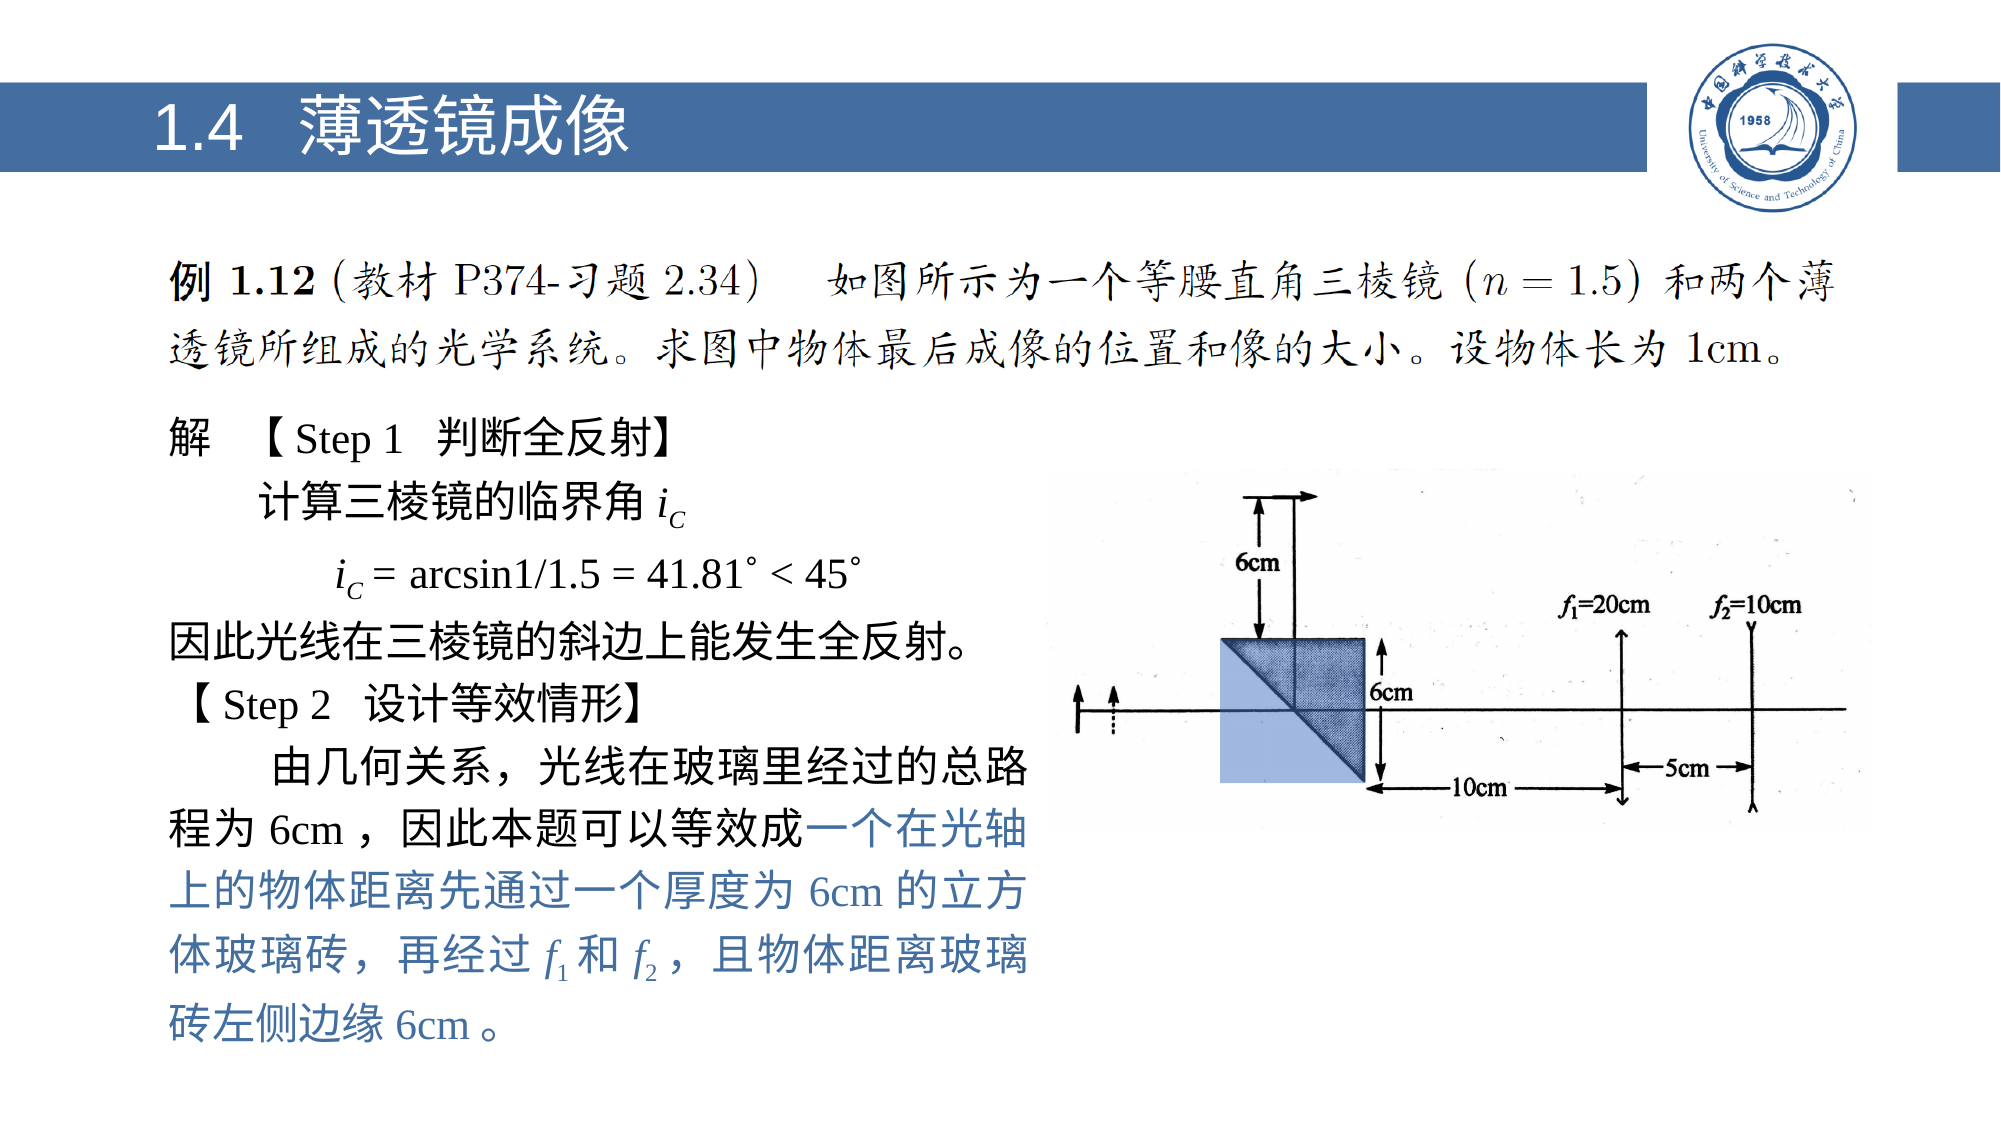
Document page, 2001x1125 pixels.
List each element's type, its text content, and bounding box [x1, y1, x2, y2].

title 1.4 薄透镜成像 [137, 84, 1863, 175]
text_box 解 【Step 1 判断全反射】 计算三棱镜的临界角iC iC = arcsin1/1.5 = 41.81˚ < 45˚ 因此光线在三棱镜的斜边上能发生全反射。 【Step 2 设计等效情形】 由几何关系，光线在玻璃里经过的总路程为6cm，因此本题可以等效成一个在光轴上的物体距离先通过一个厚度为6cm的立方体玻璃砖，再经过f1和f2，且物体距离玻璃砖左侧边缘6cm。 [154, 392, 1044, 1063]
picture [153, 239, 1846, 379]
picture [1043, 468, 1871, 830]
